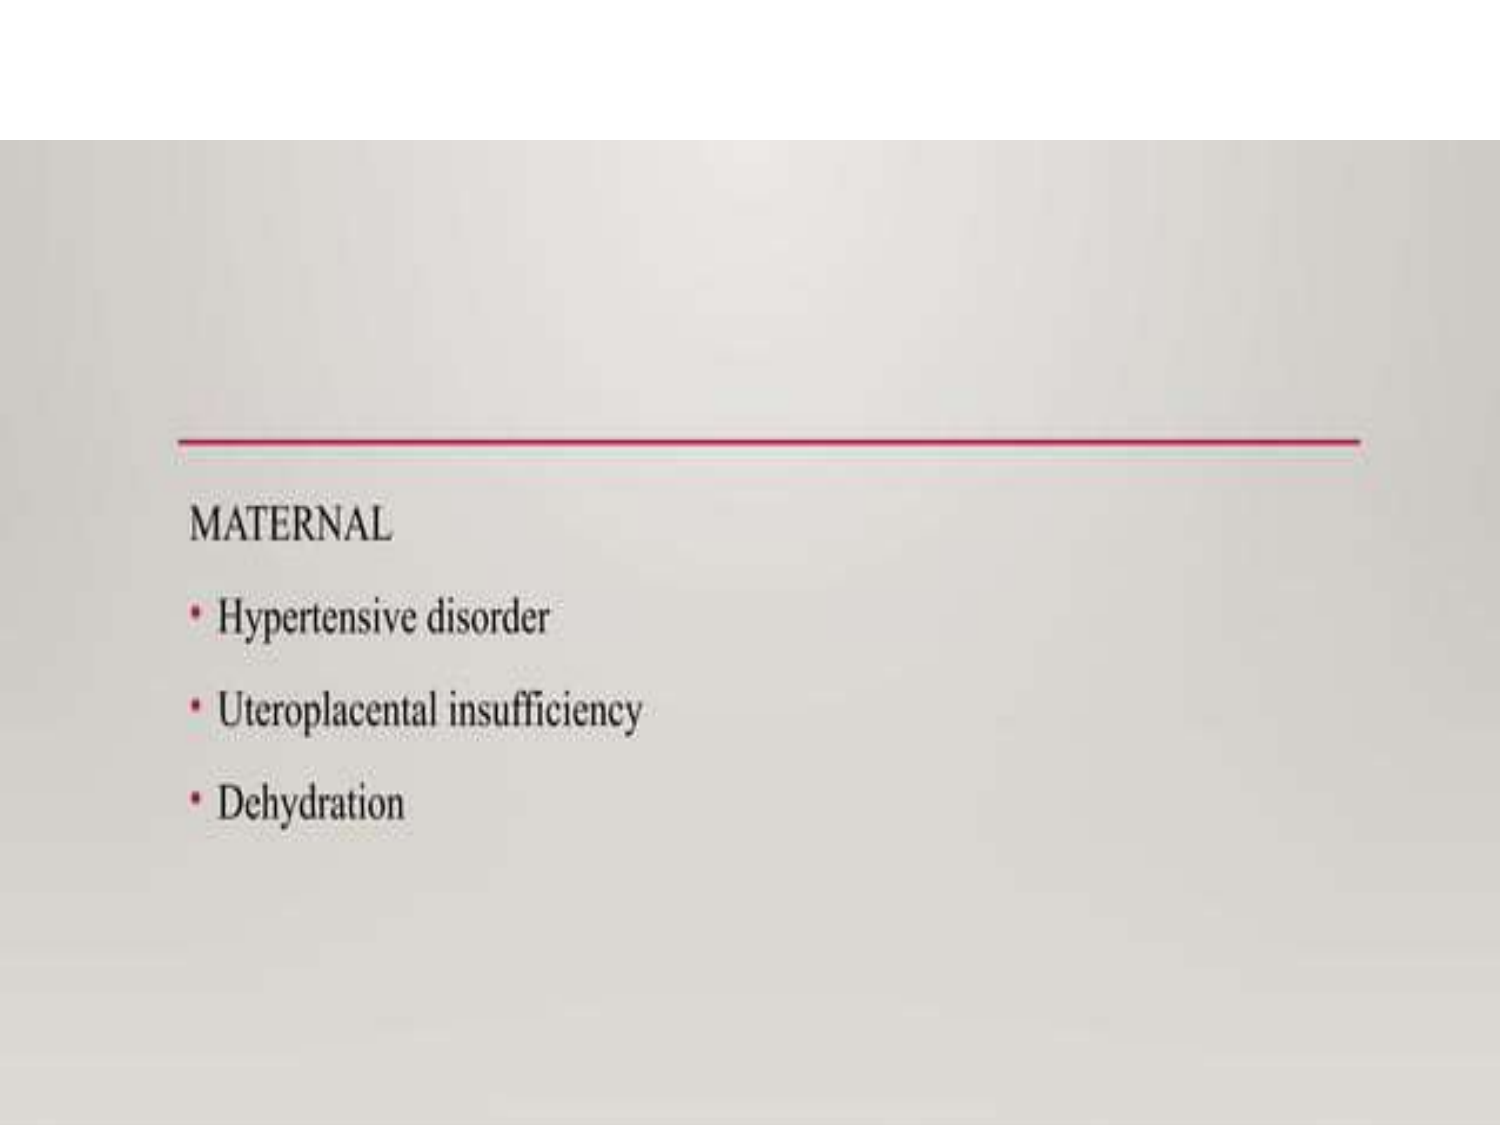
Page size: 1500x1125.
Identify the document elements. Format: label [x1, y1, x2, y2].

picture [0, 139, 1500, 1125]
